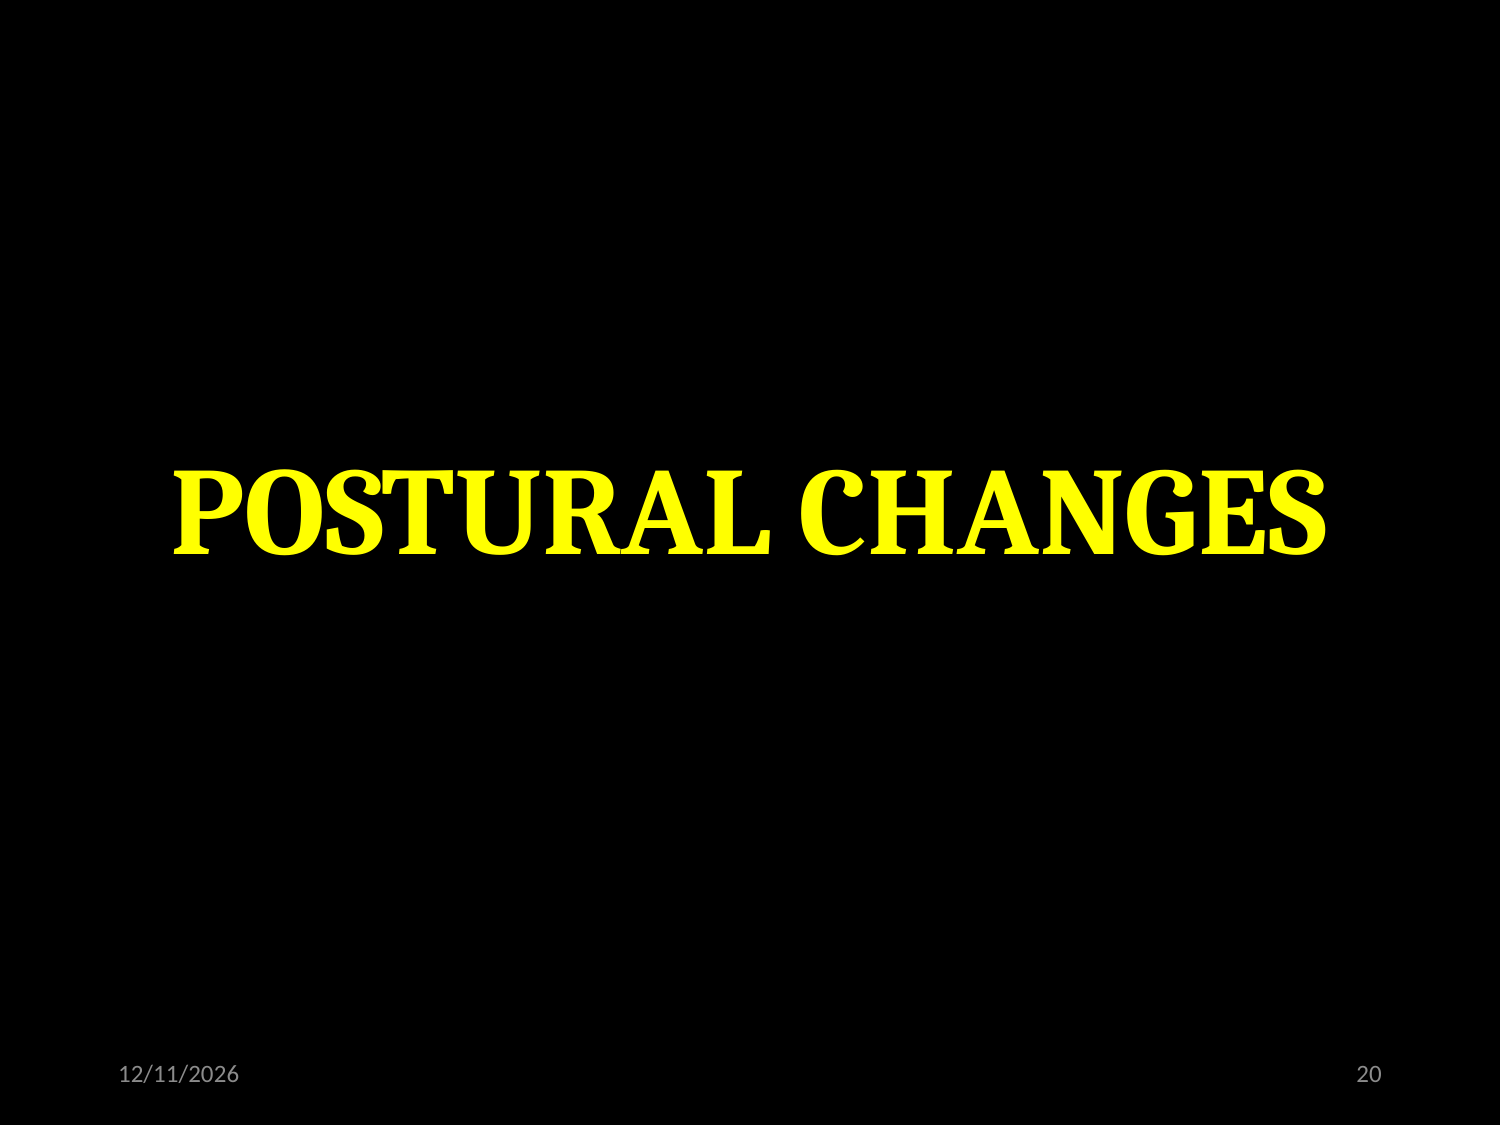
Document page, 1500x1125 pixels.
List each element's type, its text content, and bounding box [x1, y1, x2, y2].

title POSTURAL CHANGES [102, 280, 1397, 749]
slide_number 20 [1059, 1042, 1397, 1103]
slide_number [103, 1042, 441, 1103]
